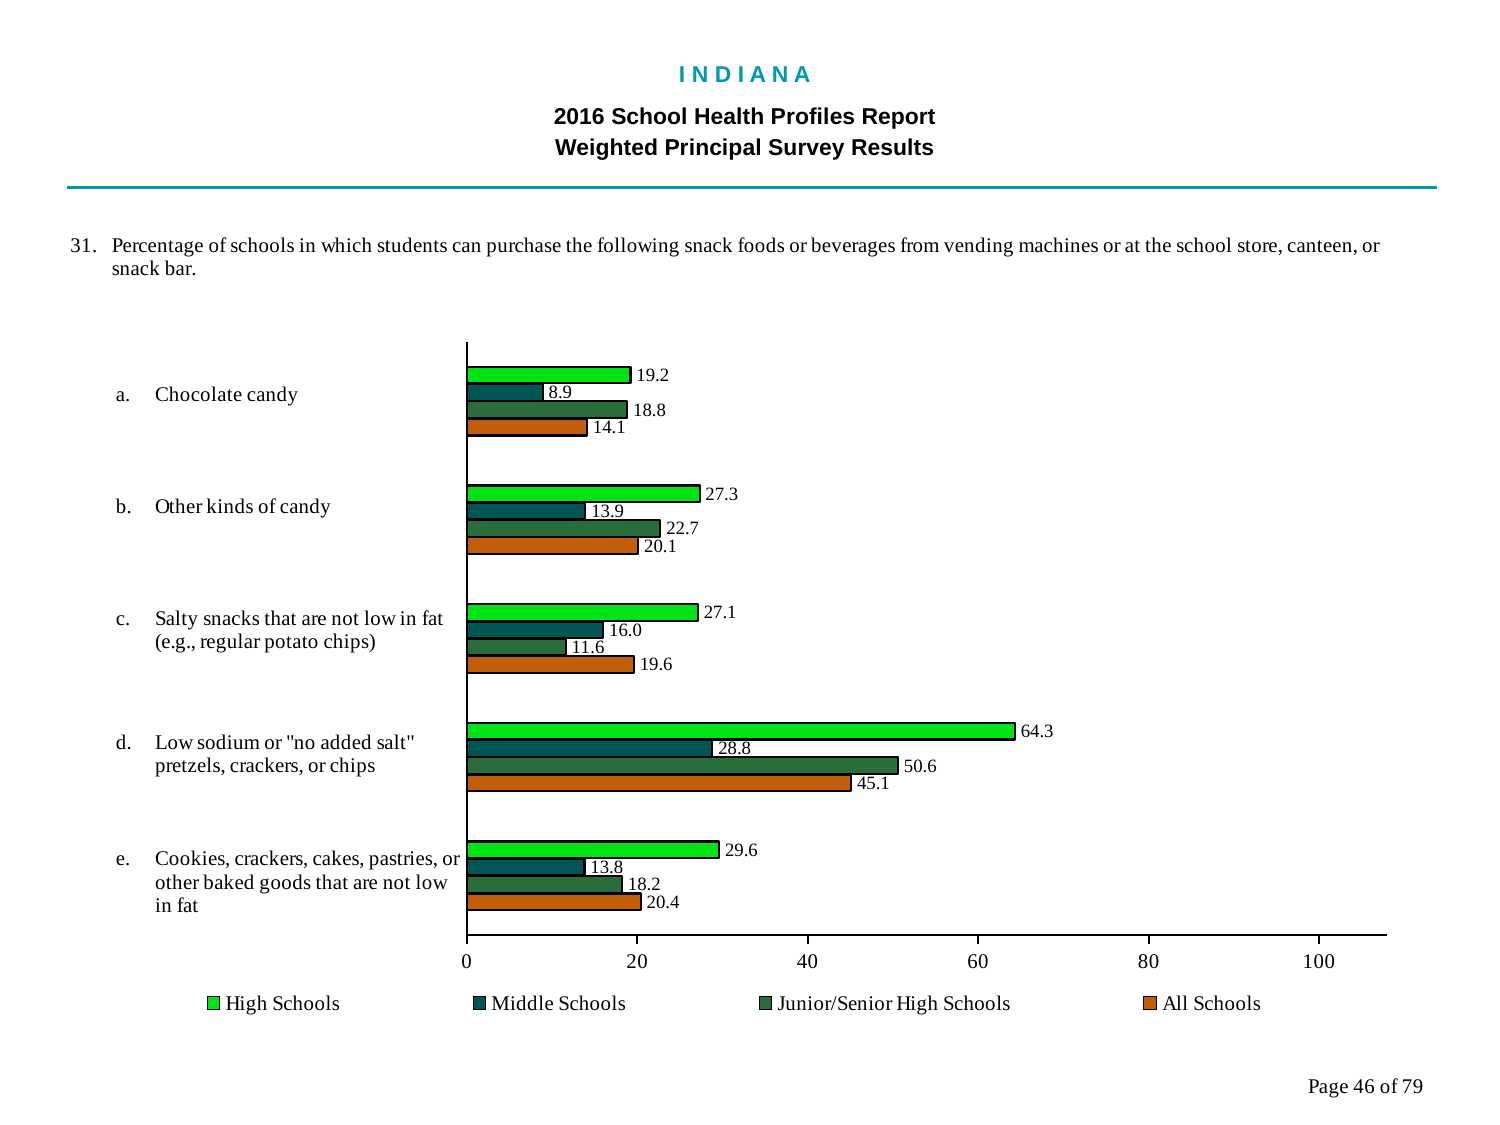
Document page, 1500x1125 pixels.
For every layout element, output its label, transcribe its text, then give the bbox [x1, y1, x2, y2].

chart [41, 208, 1449, 1105]
text_box 2016 School Health Profiles Report [41, 93, 1448, 125]
text_box Weighted Principal Survey Results [41, 125, 1448, 168]
text_box I N D I A N A [41, 52, 1448, 93]
